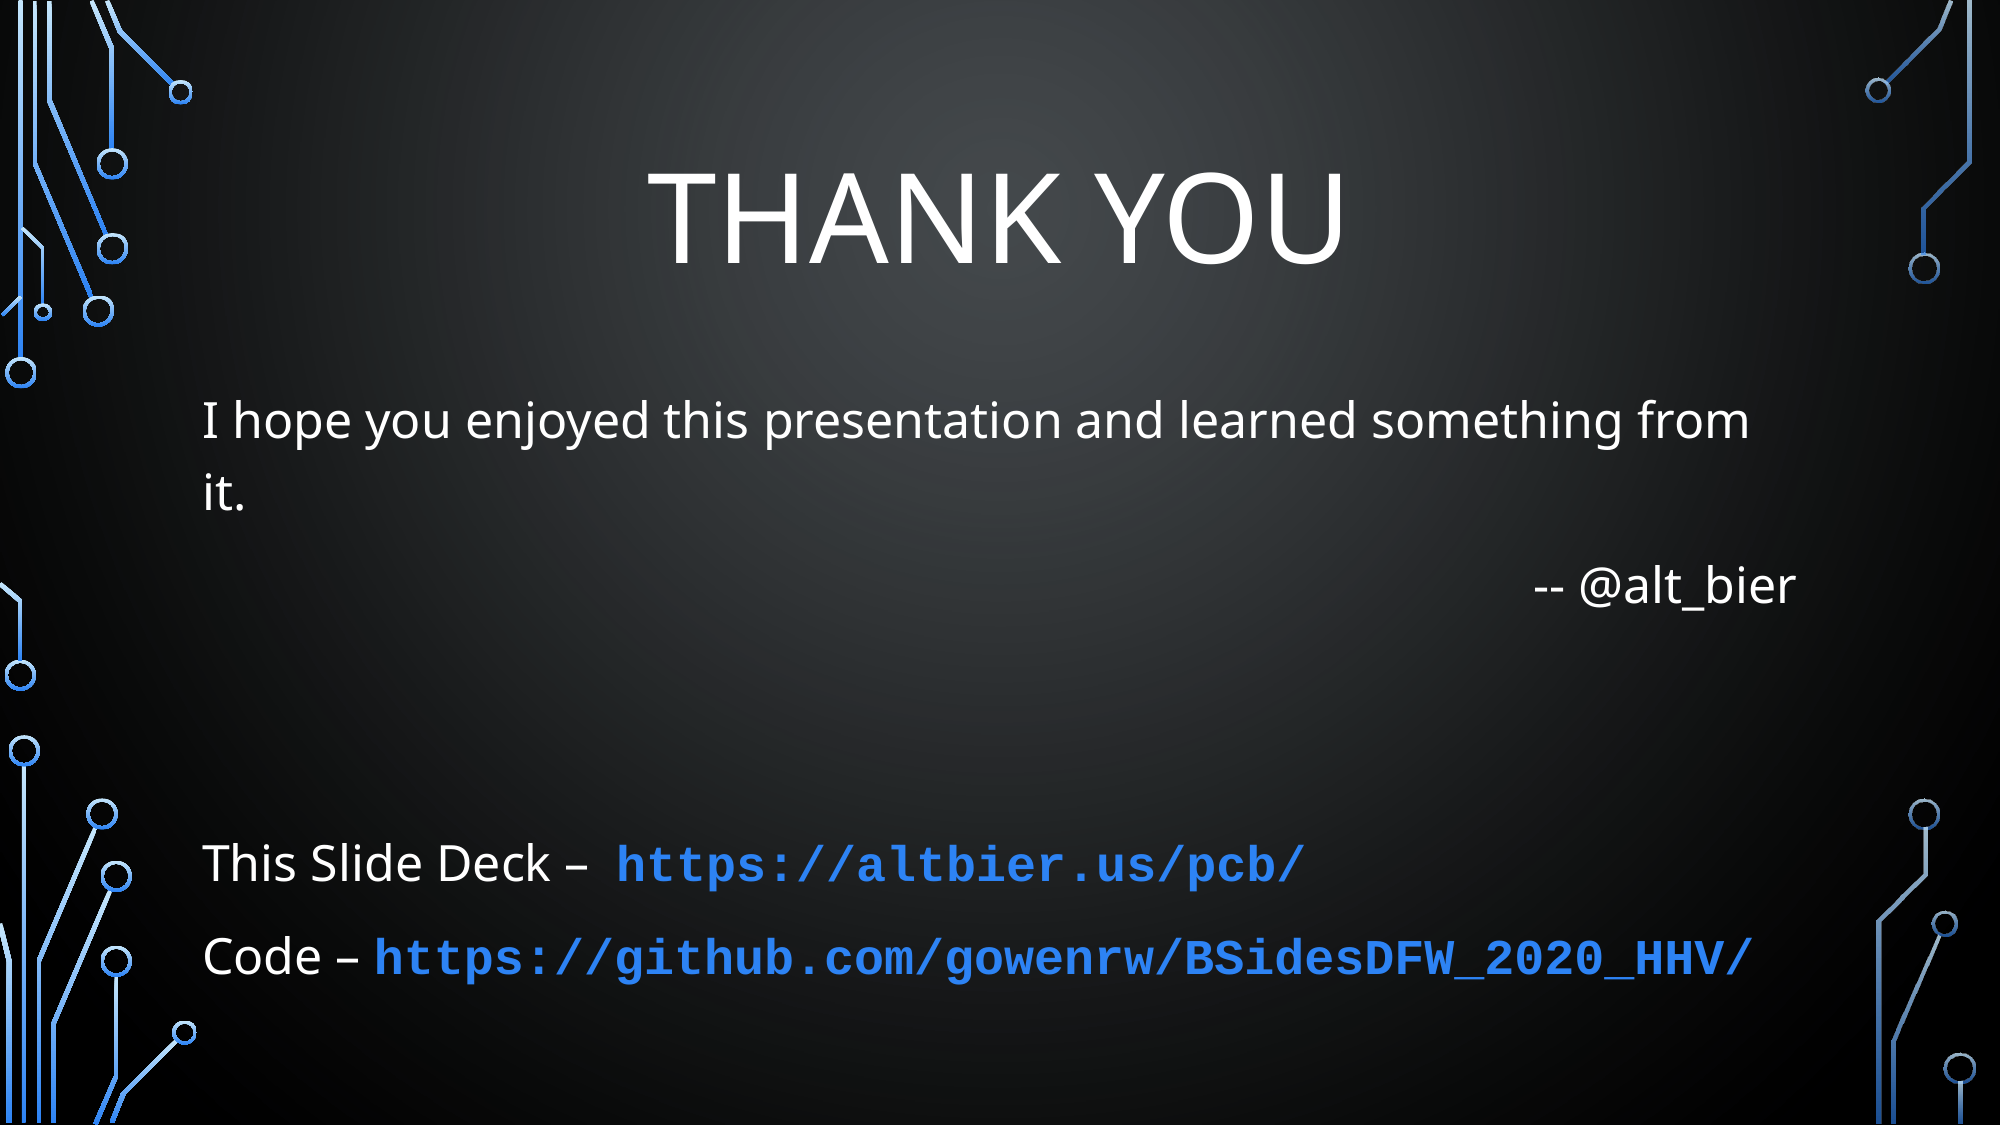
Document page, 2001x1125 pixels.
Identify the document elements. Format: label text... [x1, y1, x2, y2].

title Thank You [187, 101, 1813, 344]
list I hope you enjoyed this presentation and learned something from it. -- @alt_bier This Slide Deck – https://altbier.us/pcb/ Code – https://github.com/gowenrw/BSidesDFW_2020_HHV/ [187, 369, 1813, 950]
